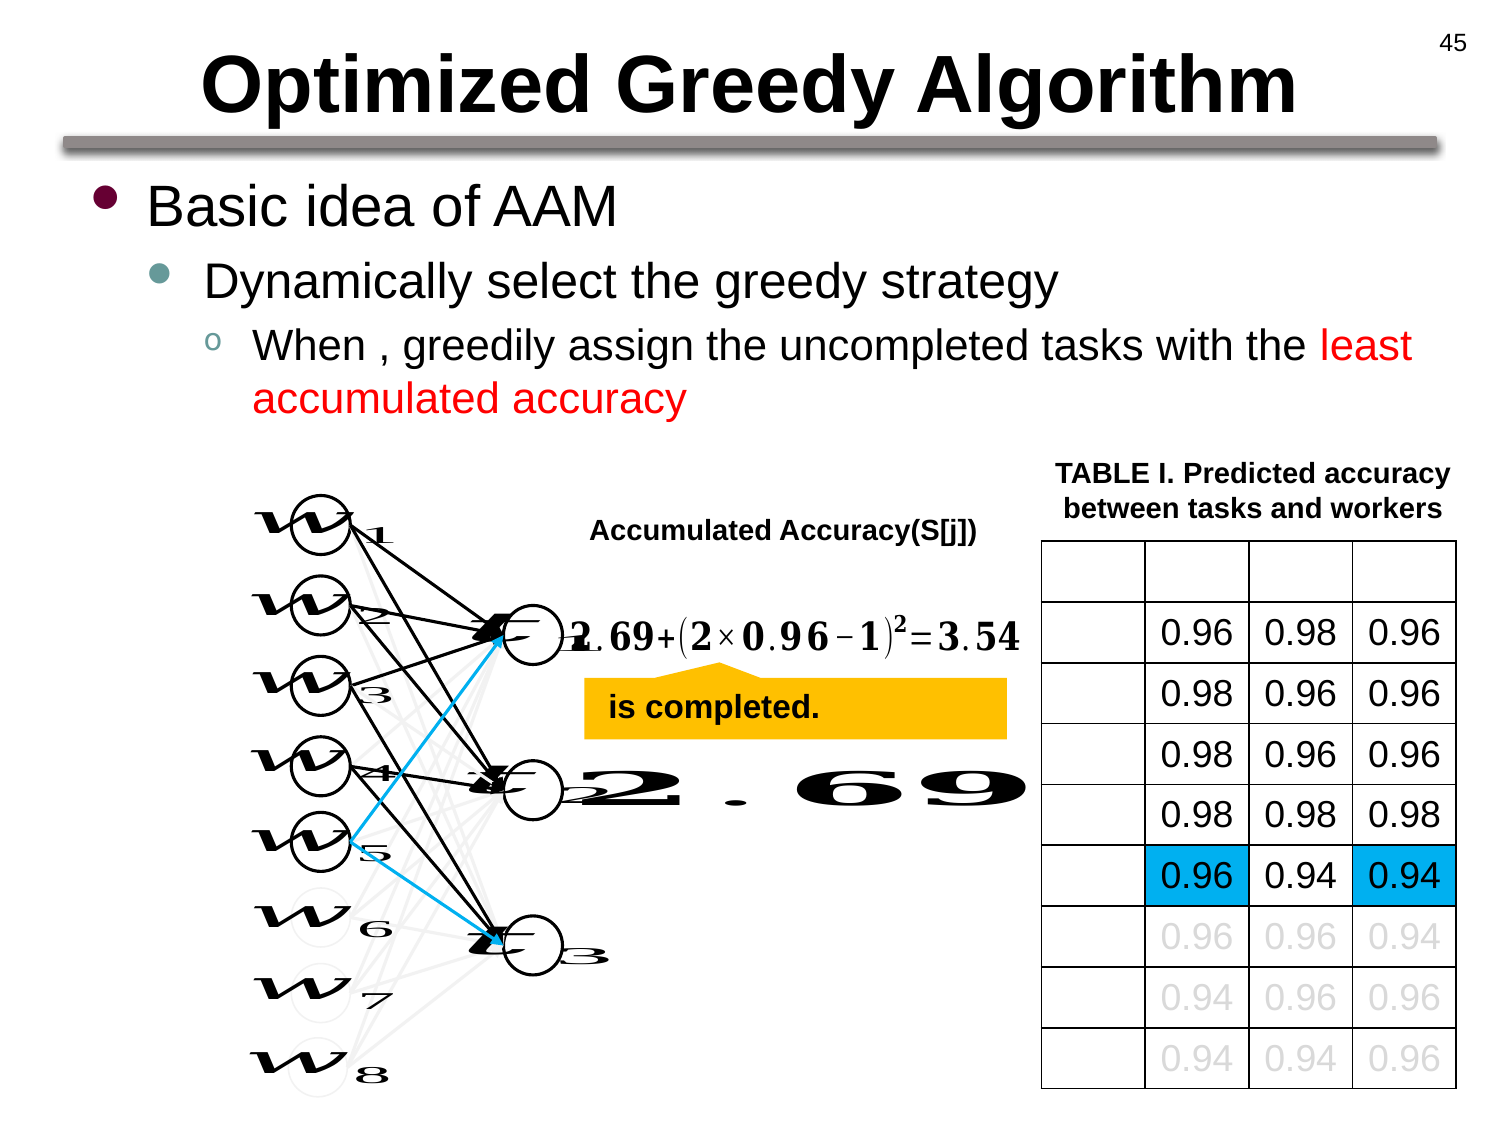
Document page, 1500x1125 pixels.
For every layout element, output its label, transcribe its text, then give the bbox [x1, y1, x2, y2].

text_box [350, 524, 504, 634]
text_box [291, 736, 342, 796]
text_box [291, 575, 344, 610]
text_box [350, 634, 504, 841]
text_box [291, 836, 341, 872]
text_box [291, 495, 348, 528]
text_box [291, 656, 342, 688]
text_box [291, 600, 344, 635]
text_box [350, 841, 504, 946]
text_box TABLE I. Predicted accuracy between tasks and workers [1036, 447, 1471, 533]
text_box [288, 1058, 347, 1097]
text_box [291, 812, 341, 846]
text_box [291, 517, 351, 555]
text_box [291, 887, 341, 922]
text_box [511, 605, 563, 665]
text_box [291, 678, 342, 716]
title Optimized Greedy Algorithm [22, 19, 1478, 137]
text_box [289, 1037, 341, 1068]
text_box [291, 984, 341, 1023]
text_box Accumulated Accuracy(S[j]) [574, 504, 997, 554]
text_box [511, 760, 563, 820]
slide_number 45 [1131, 18, 1483, 62]
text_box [347, 954, 504, 1068]
text_box [292, 963, 341, 994]
text_box [511, 915, 563, 975]
text_box [291, 912, 341, 948]
